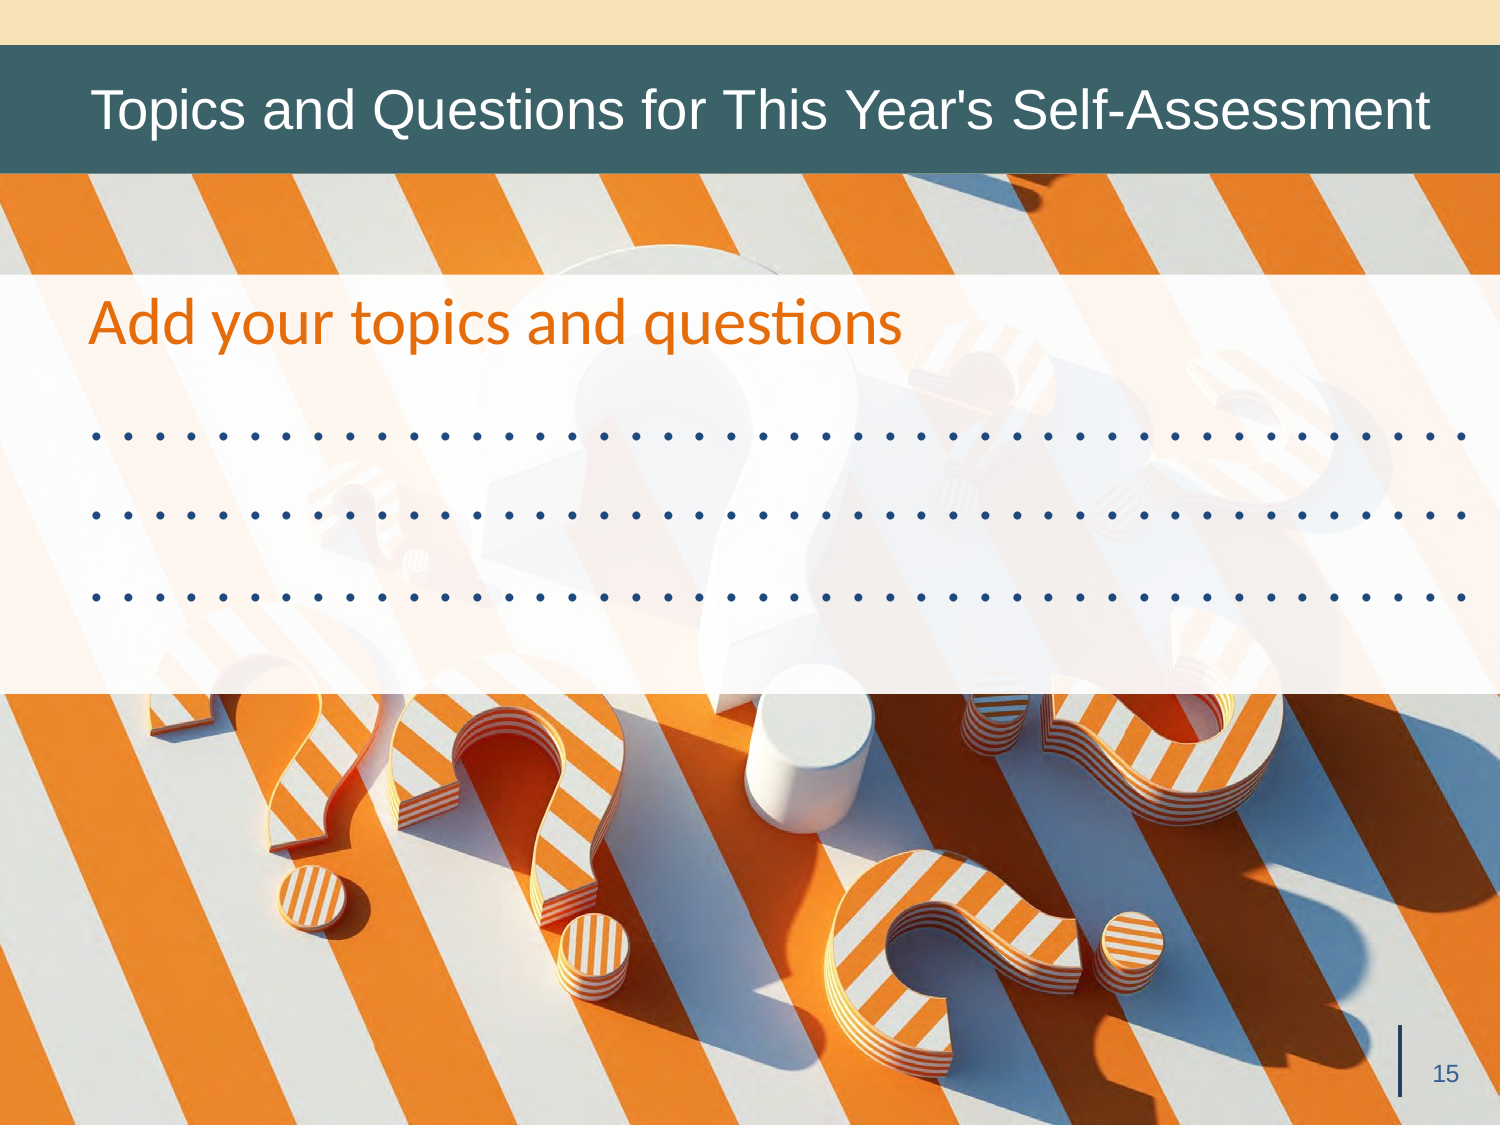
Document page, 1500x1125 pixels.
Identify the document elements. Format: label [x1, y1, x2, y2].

text_box [0, 44, 1500, 1125]
